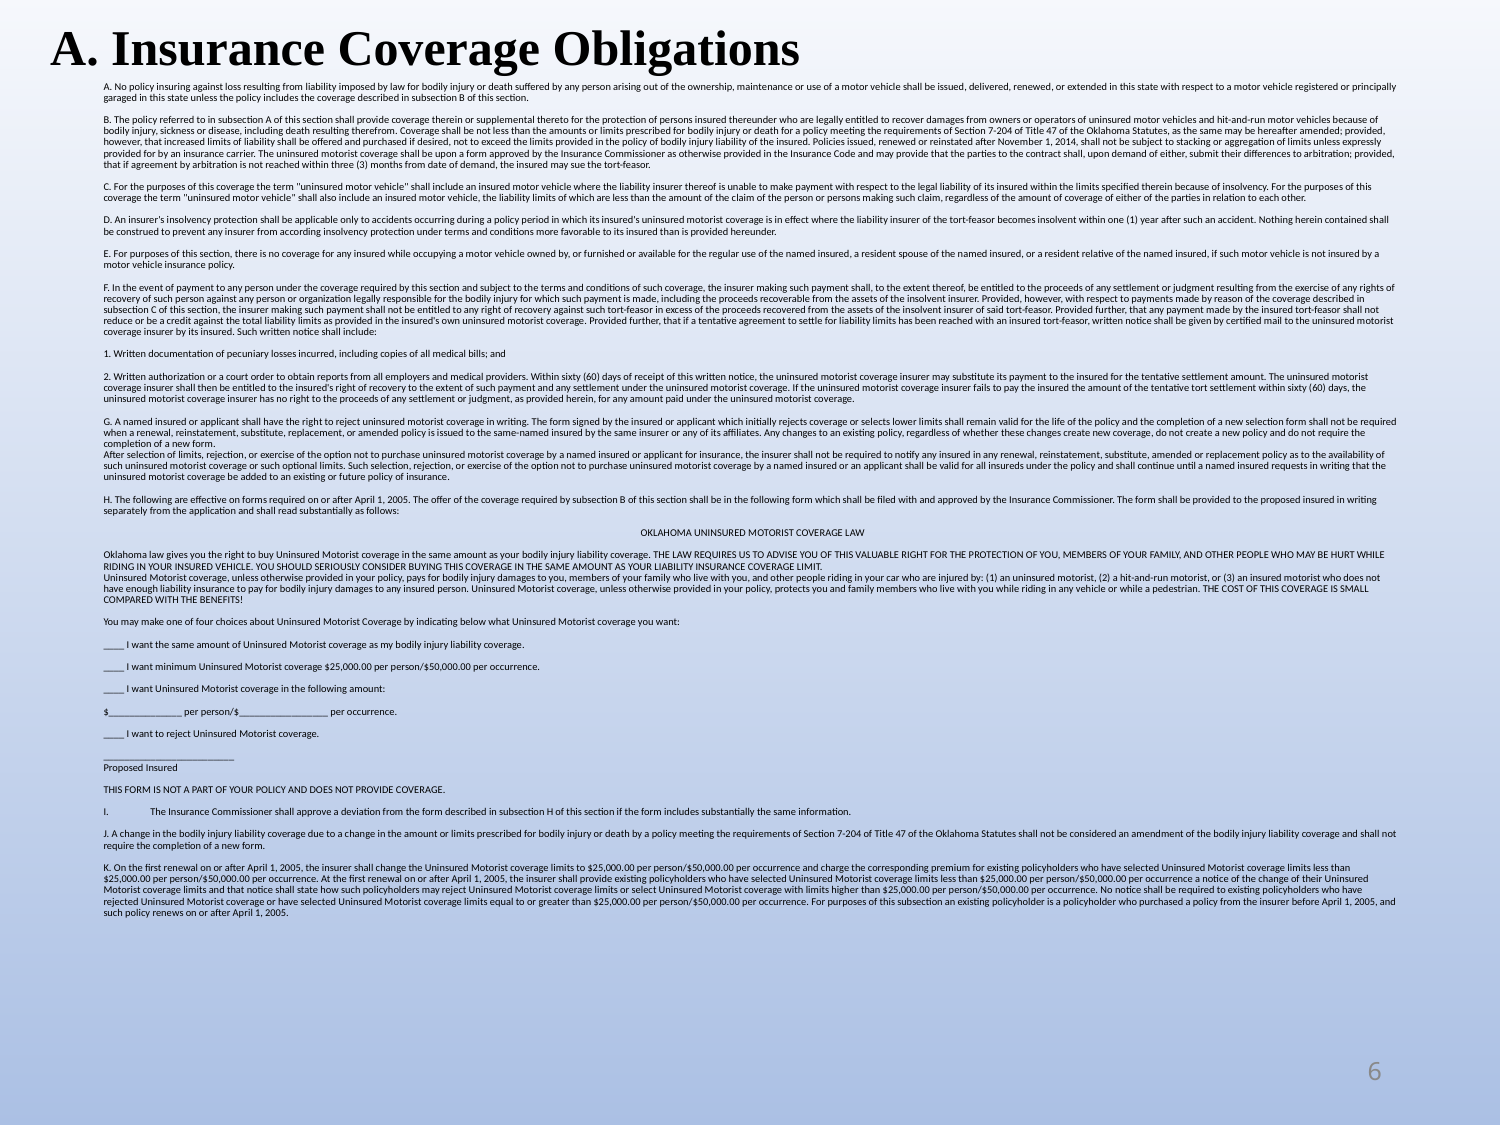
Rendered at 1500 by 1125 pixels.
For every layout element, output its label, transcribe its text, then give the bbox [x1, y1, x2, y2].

text_box A. Insurance Coverage Obligations [35, 8, 1394, 83]
list A. No policy insuring against loss resulting from liability imposed by law for bodily injury or death suffered by any person arising out of the ownership, maintenance or use of a motor vehicle shall be issued, delivered, renewed, or extended in this state with respect to a motor vehicle registered or principally garaged in this state unless the policy includes the coverage described in subsection B of this section. B. The policy referred to in subsection A of this section shall provide coverage therein or supplemental thereto for the protection of persons insured thereunder who are legally entitled to recover damages from owners or operators of uninsured motor vehicles and hit-and-run motor vehicles because of bodily injury, sickness or disease, including death resulting therefrom. Coverage shall be not less than the amounts or limits prescribed for bodily injury or death for a policy meeting the requirements of Section 7-204 of Title 47 of the Oklahoma Statutes, as the same may be hereafter amended; provided, however, that increased limits of liability shall be offered and purchased if desired, not to exceed the limits provided in the policy of bodily injury liability of the insured. Policies issued, renewed or reinstated after November 1, 2014, shall not be subject to stacking or aggregation of limits unless expressly provided for by an insurance carrier. The uninsured motorist coverage shall be upon a form approved by the Insurance Commissioner as otherwise provided in the Insurance Code and may provide that the parties to the contract shall, upon demand of either, submit their differences to arbitration; provided, that if agreement by arbitration is not reached within three (3) months from date of demand, the insured may sue the tort-feasor. C. For the purposes of this coverage the term "uninsured motor vehicle" shall include an insured motor vehicle where the liability insurer thereof is unable to make payment with respect to the legal liability of its insured within the limits specified therein because of insolvency. For the purposes of this coverage the term "uninsured motor vehicle" shall also include an insured motor vehicle, the liability limits of which are less than the amount of the claim of the person or persons making such claim, regardless of the amount of coverage of either of the parties in relation to each other. D. An insurer's insolvency protection shall be applicable only to accidents occurring during a policy period in which its insured's uninsured motorist coverage is in effect where the liability insurer of the tort-feasor becomes insolvent within one (1) year after such an accident. Nothing herein contained shall be construed to prevent any insurer from according insolvency protection under terms and conditions more favorable to its insured than is provided hereunder. E. For purposes of this section, there is no coverage for any insured while occupying a motor vehicle owned by, or furnished or available for the regular use of the named insured, a resident spouse of the named insured, or a resident relative of the named insured, if such motor vehicle is not insured by a motor vehicle insurance policy. F. In the event of payment to any person under the coverage required by this section and subject to the terms and conditions of such coverage, the insurer making such payment shall, to the extent thereof, be entitled to the proceeds of any settlement or judgment resulting from the exercise of any rights of recovery of such person against any person or organization legally responsible for the bodily injury for which such payment is made, including the proceeds recoverable from the assets of the insolvent insurer. Provided, however, with respect to payments made by reason of the coverage described in subsection C of this section, the insurer making such payment shall not be entitled to any right of recovery against such tort-feasor in excess of the proceeds recovered from the assets of the insolvent insurer of said tort-feasor. Provided further, that any payment made by the insured tort-feasor shall not reduce or be a credit against the total liability limits as provided in the insured's own uninsured motorist coverage. Provided further, that if a tentative agreement to settle for liability limits has been reached with an insured tort-feasor, written notice shall be given by certified mail to the uninsured motorist coverage insurer by its insured. Such written notice shall include: 1. Written documentation of pecuniary losses incurred, including copies of all medical bills; and 2. Written authorization or a court order to obtain reports from all employers and medical providers. Within sixty (60) days of receipt of this written notice, the uninsured motorist coverage insurer may substitute its payment to the insured for the tentative settlement amount. The uninsured motorist coverage insurer shall then be entitled to the insured's right of recovery to the extent of such payment and any settlement under the uninsured motorist coverage. If the uninsured motorist coverage insurer fails to pay the insured the amount of the tentative tort settlement within sixty (60) days, the uninsured motorist coverage insurer has no right to the proceeds of any settlement or judgment, as provided herein, for any amount paid under the uninsured motorist coverage. G. A named insured or applicant shall have the right to reject uninsured motorist coverage in writing. The form signed by the insured or applicant which initially rejects coverage or selects lower limits shall remain valid for the life of the policy and the completion of a new selection form shall not be required when a renewal, reinstatement, substitute, replacement, or amended policy is issued to the same-named insured by the same insurer or any of its affiliates. Any changes to an existing policy, regardless of whether these changes create new coverage, do not create a new policy and do not require the completion of a new form. After selection of limits, rejection, or exercise of the option not to purchase uninsured motorist coverage by a named insured or applicant for insurance, the insurer shall not be required to notify any insured in any renewal, reinstatement, substitute, amended or replacement policy as to the availability of such uninsured motorist coverage or such optional limits. Such selection, rejection, or exercise of the option not to purchase uninsured motorist coverage by a named insured or an applicant shall be valid for all insureds under the policy and shall continue until a named insured requests in writing that the uninsured motorist coverage be added to an existing or future policy of insurance. H. The following are effective on forms required on or after April 1, 2005. The offer of the coverage required by subsection B of this section shall be in the following form which shall be filed with and approved by the Insurance Commissioner. The form shall be provided to the proposed insured in writing separately from the application and shall read substantially as follows: OKLAHOMA UNINSURED MOTORIST COVERAGE LAW Oklahoma law gives you the right to buy Uninsured Motorist coverage in the same amount as your bodily injury liability coverage. THE LAW REQUIRES US TO ADVISE YOU OF THIS VALUABLE RIGHT FOR THE PROTECTION OF YOU, MEMBERS OF YOUR FAMILY, AND OTHER PEOPLE WHO MAY BE HURT WHILE RIDING IN YOUR INSURED VEHICLE. YOU SHOULD SERIOUSLY CONSIDER BUYING THIS COVERAGE IN THE SAME AMOUNT AS YOUR LIABILITY INSURANCE COVERAGE LIMIT. Uninsured Motorist coverage, unless otherwise provided in your policy, pays for bodily injury damages to you, members of your family who live with you, and other people riding in your car who are injured by: (1) an uninsured motorist, (2) a hit-and-run motorist, or (3) an insured motorist who does not have enough liability insurance to pay for bodily injury damages to any insured person. Uninsured Motorist coverage, unless otherwise provided in your policy, protects you and family members who live with you while riding in any vehicle or while a pedestrian. THE COST OF THIS COVERAGE IS SMALL COMPARED WITH THE BENEFITS! You may make one of four choices about Uninsured Motorist Coverage by indicating below what Uninsured Motorist coverage you want: ____ I want the same amount of Uninsured Motorist coverage as my bodily injury liability coverage. ____ I want minimum Uninsured Motorist coverage $25,000.00 per person/$50,000.00 per occurrence. ____ I want Uninsured Motorist coverage in the following amount: $______________ per person/$_________________ per occurrence. ____ I want to reject Uninsured Motorist coverage. _________________________ Proposed Insured THIS FORM IS NOT A PART OF YOUR POLICY AND DOES NOT PROVIDE COVERAGE. The Insurance Commissioner shall approve a deviation from the form described in subsection H of this section if the form includes substantially the same information. J. A change in the bodily injury liability coverage due to a change in the amount or limits prescribed for bodily injury or death by a policy meeting the requirements of Section 7-204 of Title 47 of the Oklahoma Statutes shall not be considered an amendment of the bodily injury liability coverage and shall not require the completion of a new form. K. On the first renewal on or after April 1, 2005, the insurer shall change the Uninsured Motorist coverage limits to $25,000.00 per person/$50,000.00 per occurrence and charge the corresponding premium for existing policyholders who have selected Uninsured Motorist coverage limits less than $25,000.00 per person/$50,000.00 per occurrence. At the first renewal on or after April 1, 2005, the insurer shall provide existing policyholders who have selected Uninsured Motorist coverage limits less than $25,000.00 per person/$50,000.00 per occurrence a notice of the change of their Uninsured Motorist coverage limits and that notice shall state how such policyholders may reject Uninsured Motorist coverage limits or select Uninsured Motorist coverage with limits higher than $25,000.00 per person/$50,000.00 per occurrence. No notice shall be required to existing policyholders who have rejected Uninsured Motorist coverage or have selected Uninsured Motorist coverage limits equal to or greater than $25,000.00 per person/$50,000.00 per occurrence. For purposes of this subsection an existing policyholder is a policyholder who purchased a policy from the insurer before April 1, 2005, and such policy renews on or after April 1, 2005. [88, 73, 1418, 1103]
